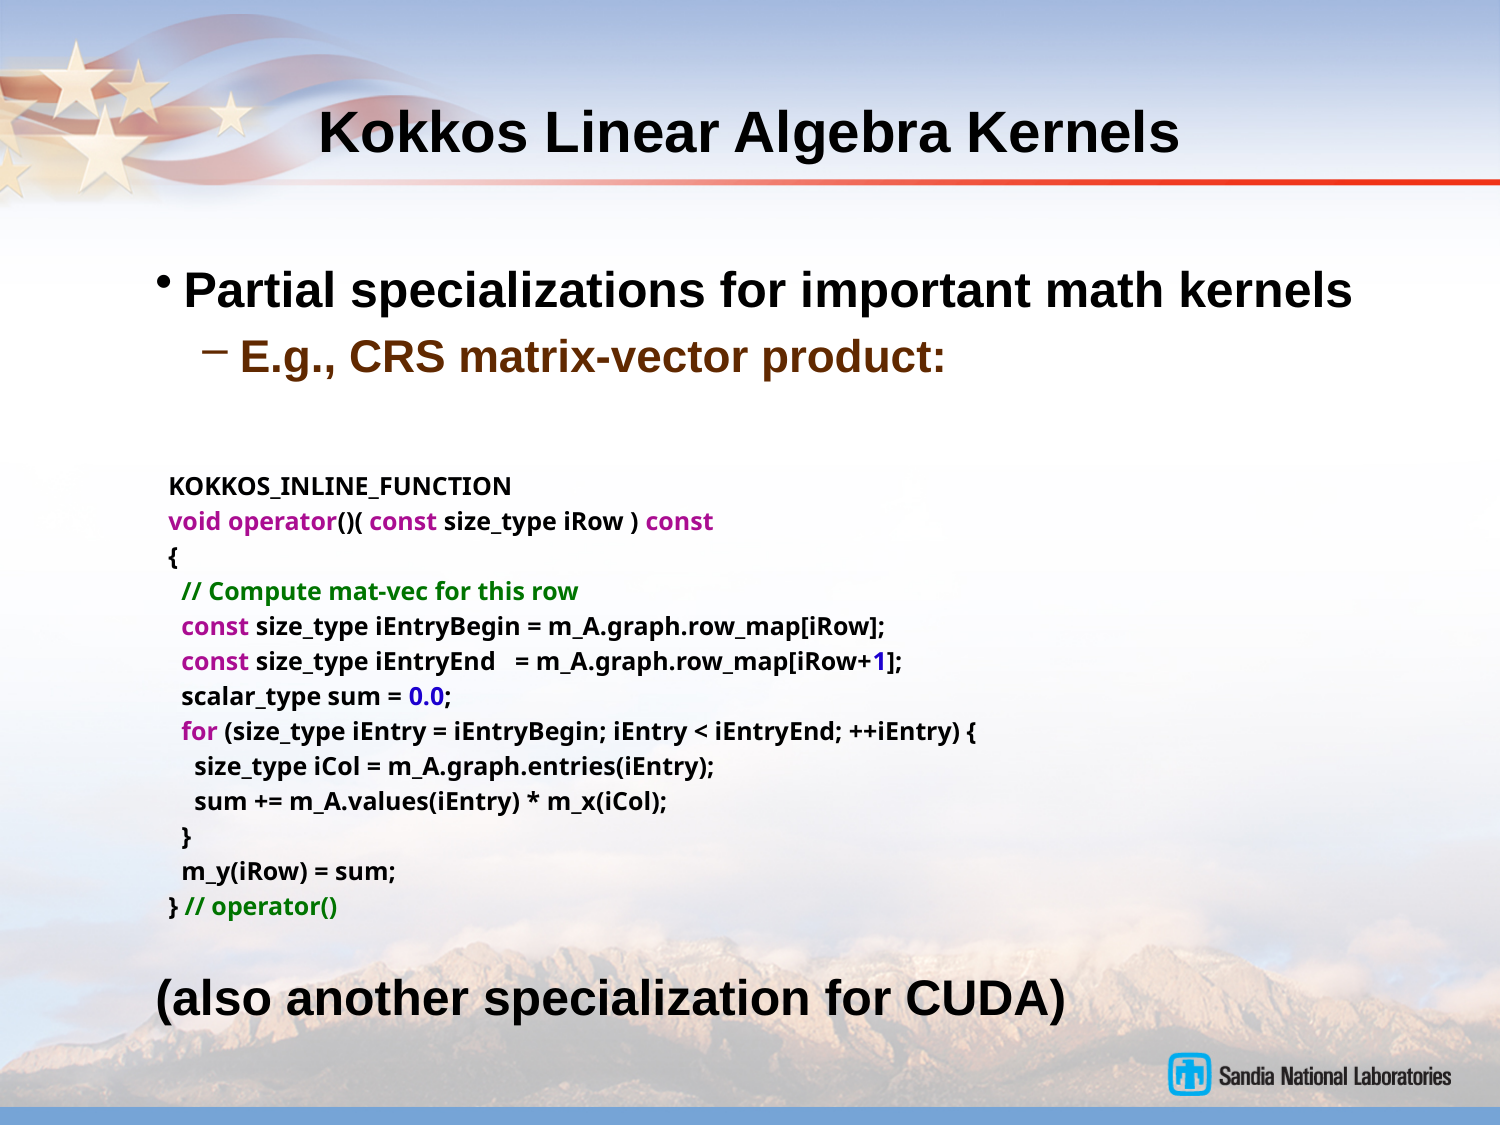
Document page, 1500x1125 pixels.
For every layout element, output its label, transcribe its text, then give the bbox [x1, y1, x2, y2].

picture [0, 0, 1500, 1125]
title Kokkos Linear Algebra Kernels [36, 45, 1463, 214]
list Partial specializations for important math kernels E.g., CRS matrix-vector product: KOKKOS_INLINE_FUNCTION void operator()( const size_type iRow ) const { // Compute mat-vec for this row const size_type iEntryBegin = m_A.graph.row_map[iRow]; const size_type iEntryEnd = m_A.graph.row_map[iRow+1]; scalar_type sum = 0.0; for (size_type iEntry = iEntryBegin; iEntry < iEntryEnd; ++iEntry) { size_type iCol = m_A.graph.entries(iEntry); sum += m_A.values(iEntry) * m_x(iCol); } m_y(iRow) = sum; } // operator() (also another specialization for CUDA) [111, 249, 1388, 1061]
